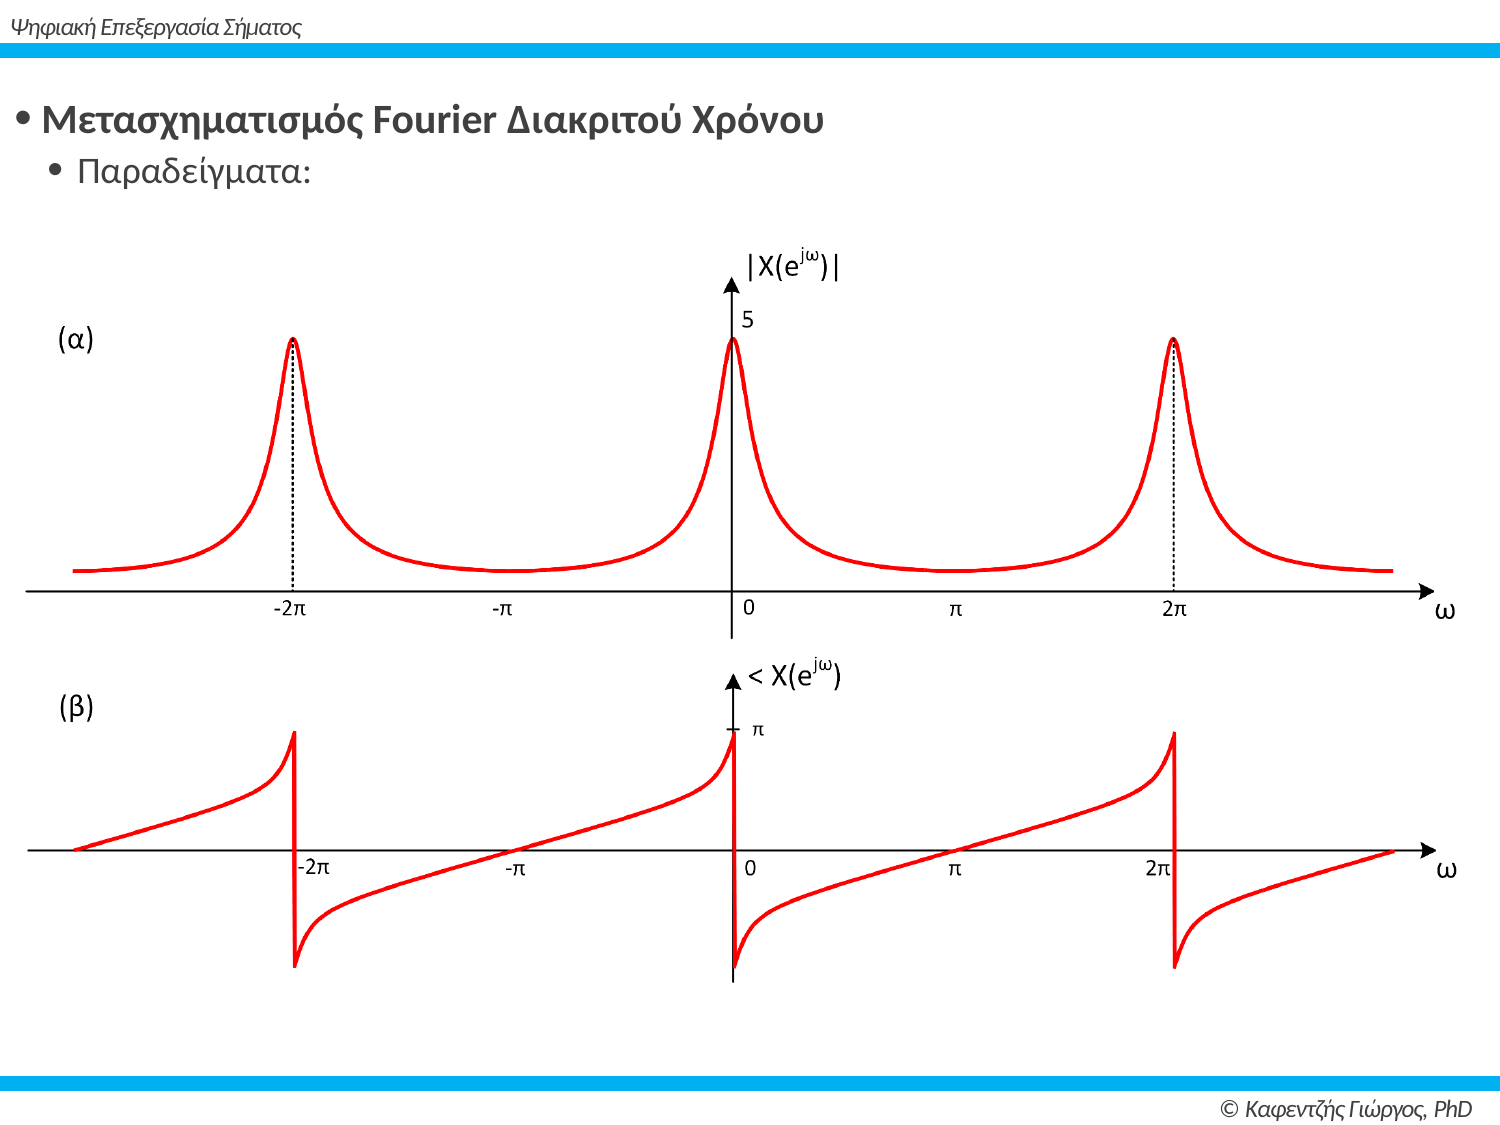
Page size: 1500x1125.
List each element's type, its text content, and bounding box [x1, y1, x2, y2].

list Μετασχηματισμός Fourier Διακριτού Χρόνου Παραδείγματα: [14, 90, 1484, 1076]
text_box [0, 1076, 1500, 1091]
picture [24, 235, 1474, 984]
text_box [0, 43, 1500, 58]
title Ψηφιακή Επεξεργασία Σήματος [0, 20, 1484, 43]
text_box © Καφεντζής Γιώργος, PhD [0, 1100, 1484, 1125]
